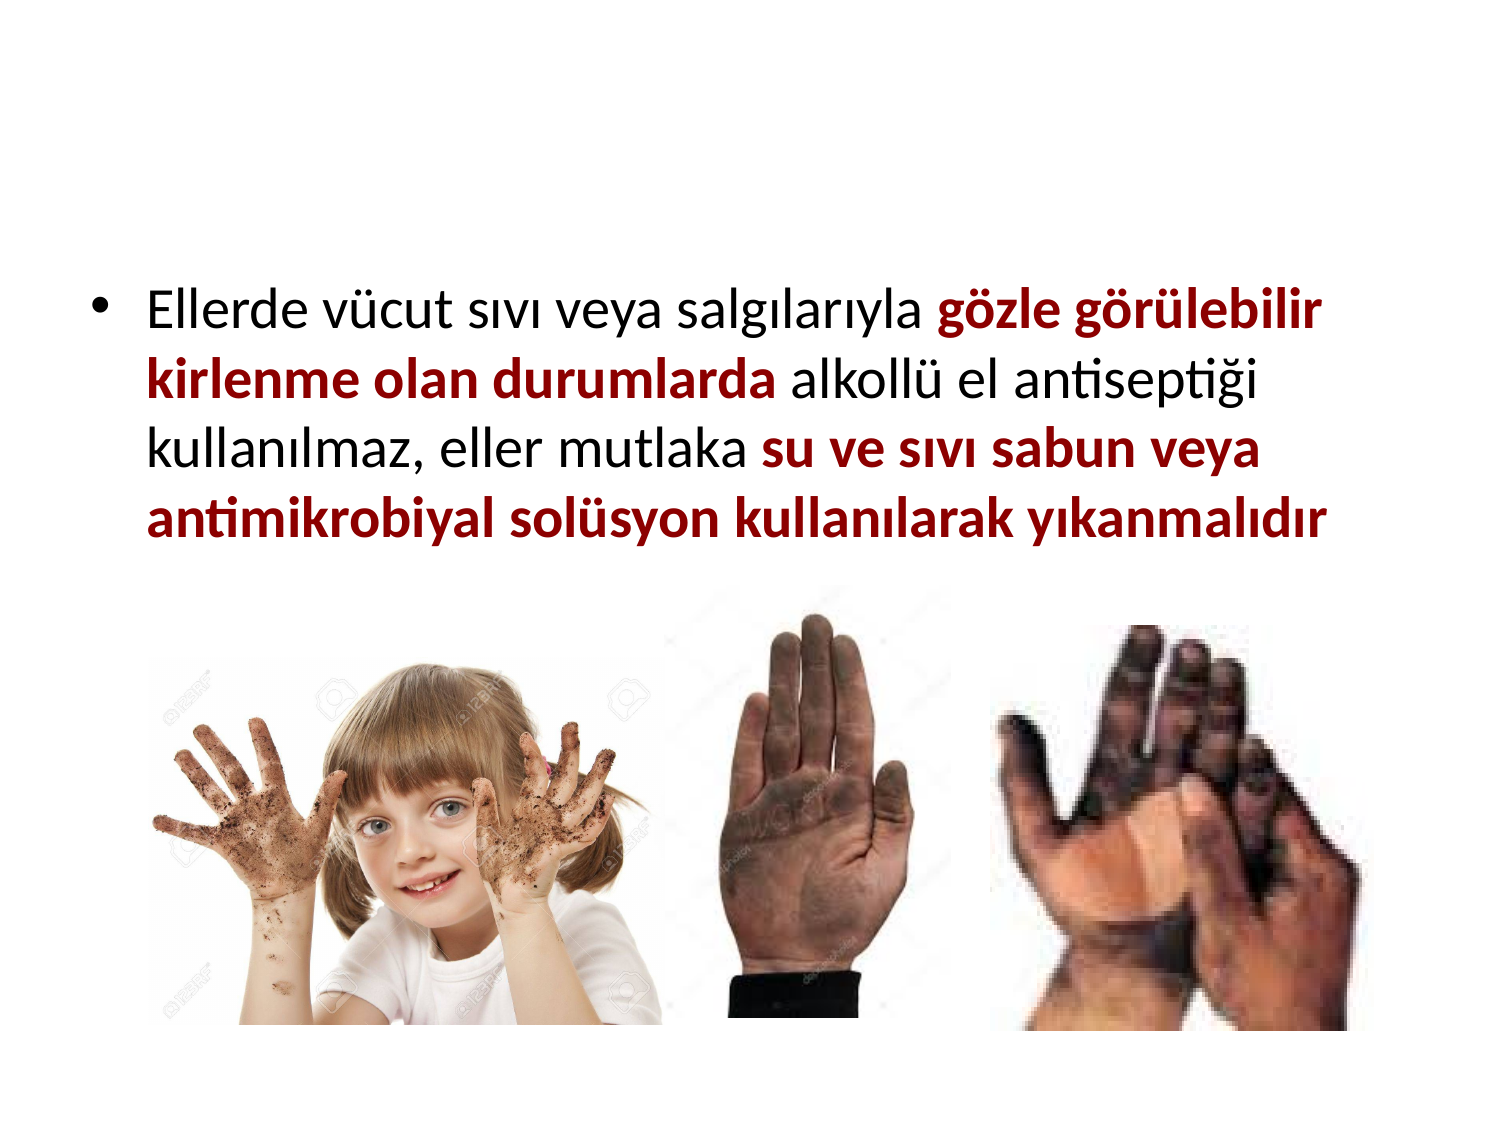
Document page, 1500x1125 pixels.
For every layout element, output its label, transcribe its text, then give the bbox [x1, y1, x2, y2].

picture [989, 624, 1374, 1031]
picture [148, 585, 952, 1025]
list Ellerde vücut sıvı veya salgılarıyla gözle görülebilir kirlenme olan durumlarda alkollü el antiseptiği kullanılmaz, eller mutlaka su ve sıvı sabun veya antimikrobiyal solüsyon kullanılarak yıkanmalıdır [75, 262, 1425, 1005]
